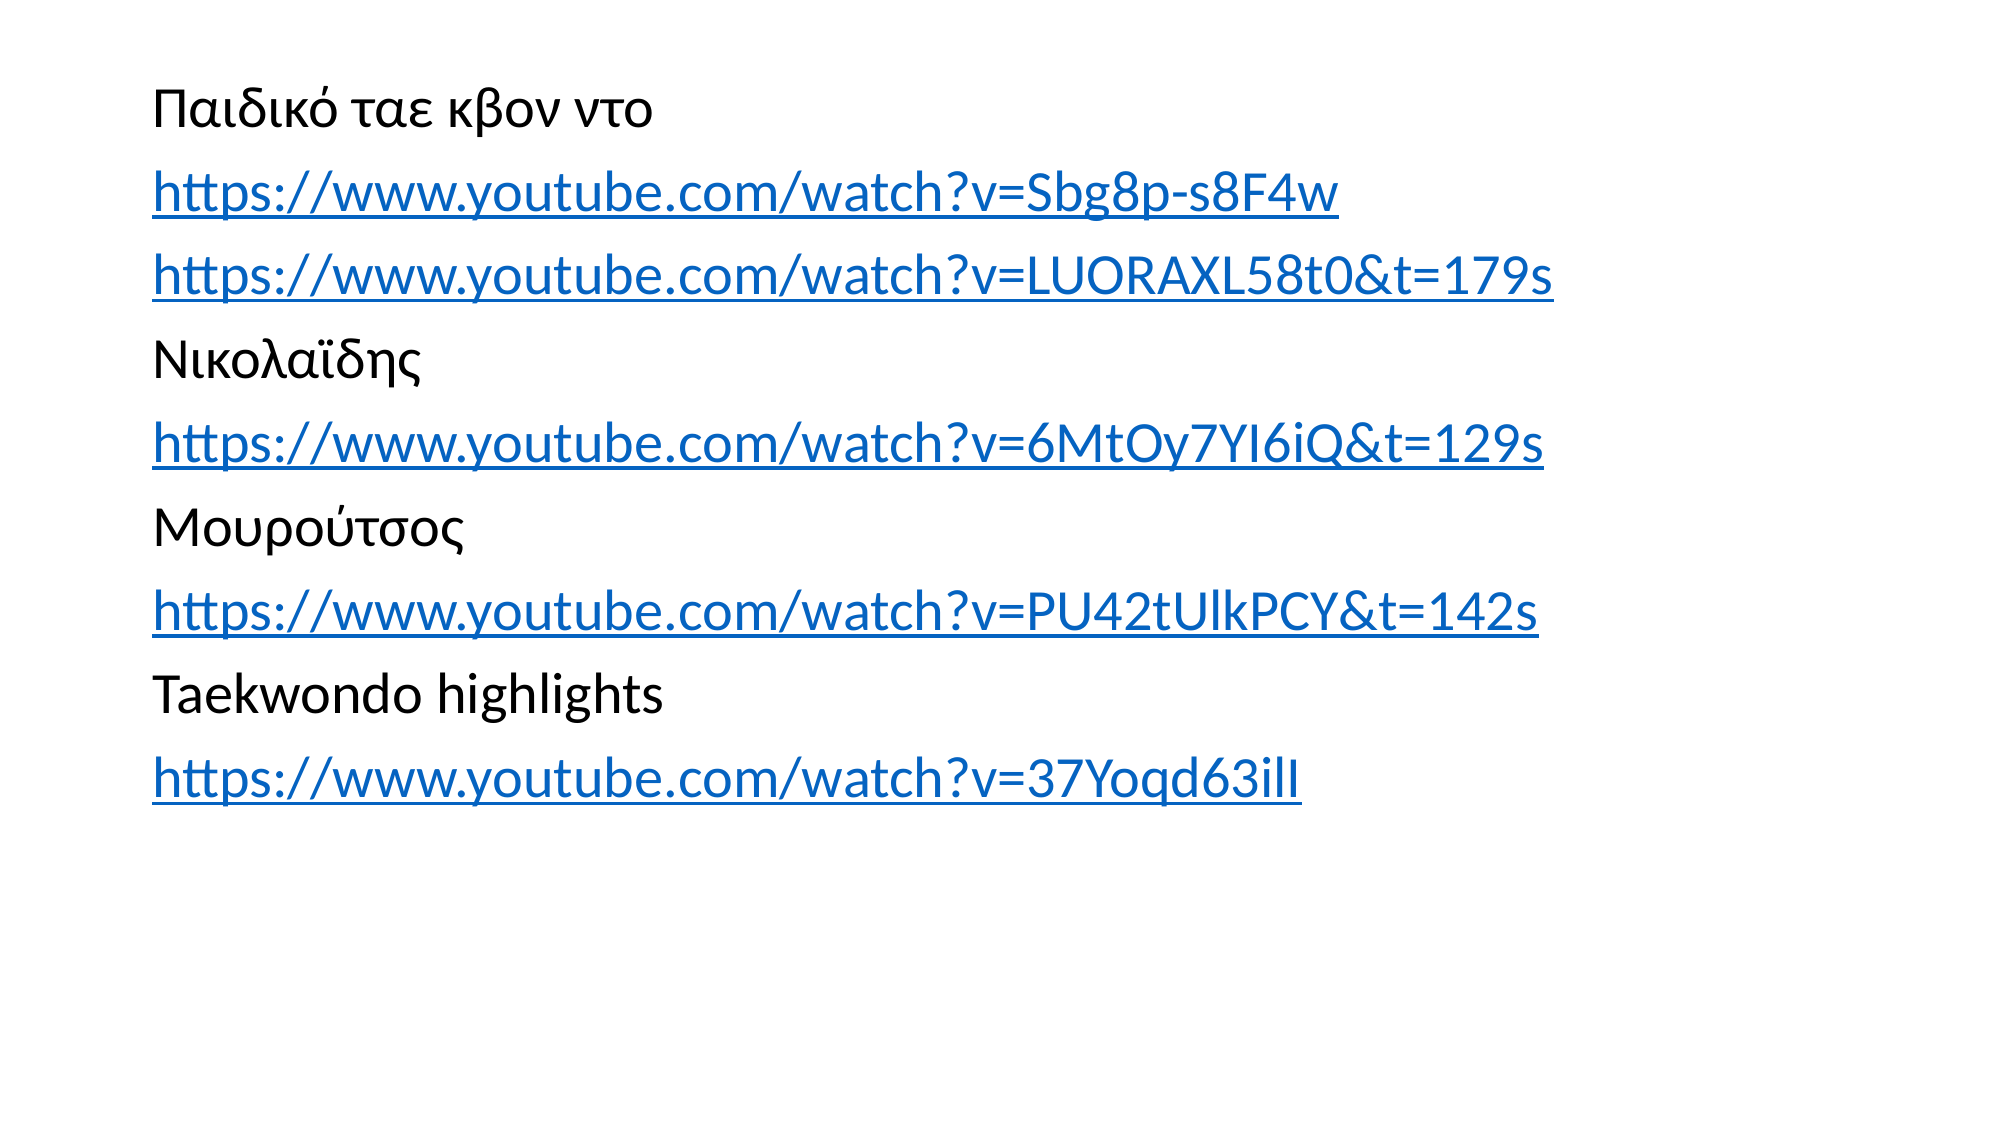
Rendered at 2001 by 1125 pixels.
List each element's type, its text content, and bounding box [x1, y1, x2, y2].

list Παιδικό ταε κβον ντο https://www.youtube.com/watch?v=Sbg8p-s8F4w https://www.youtube.com/watch?v=LUORAXL58t0&t=179s Νικολαϊδης https://www.youtube.com/watch?v=6MtOy7YI6iQ&t=129s Μουρούτσος https://www.youtube.com/watch?v=PU42tUlkPCY&t=142s Taekwondo highlights https://www.youtube.com/watch?v=37Yoqd63ilI [137, 69, 1863, 1014]
